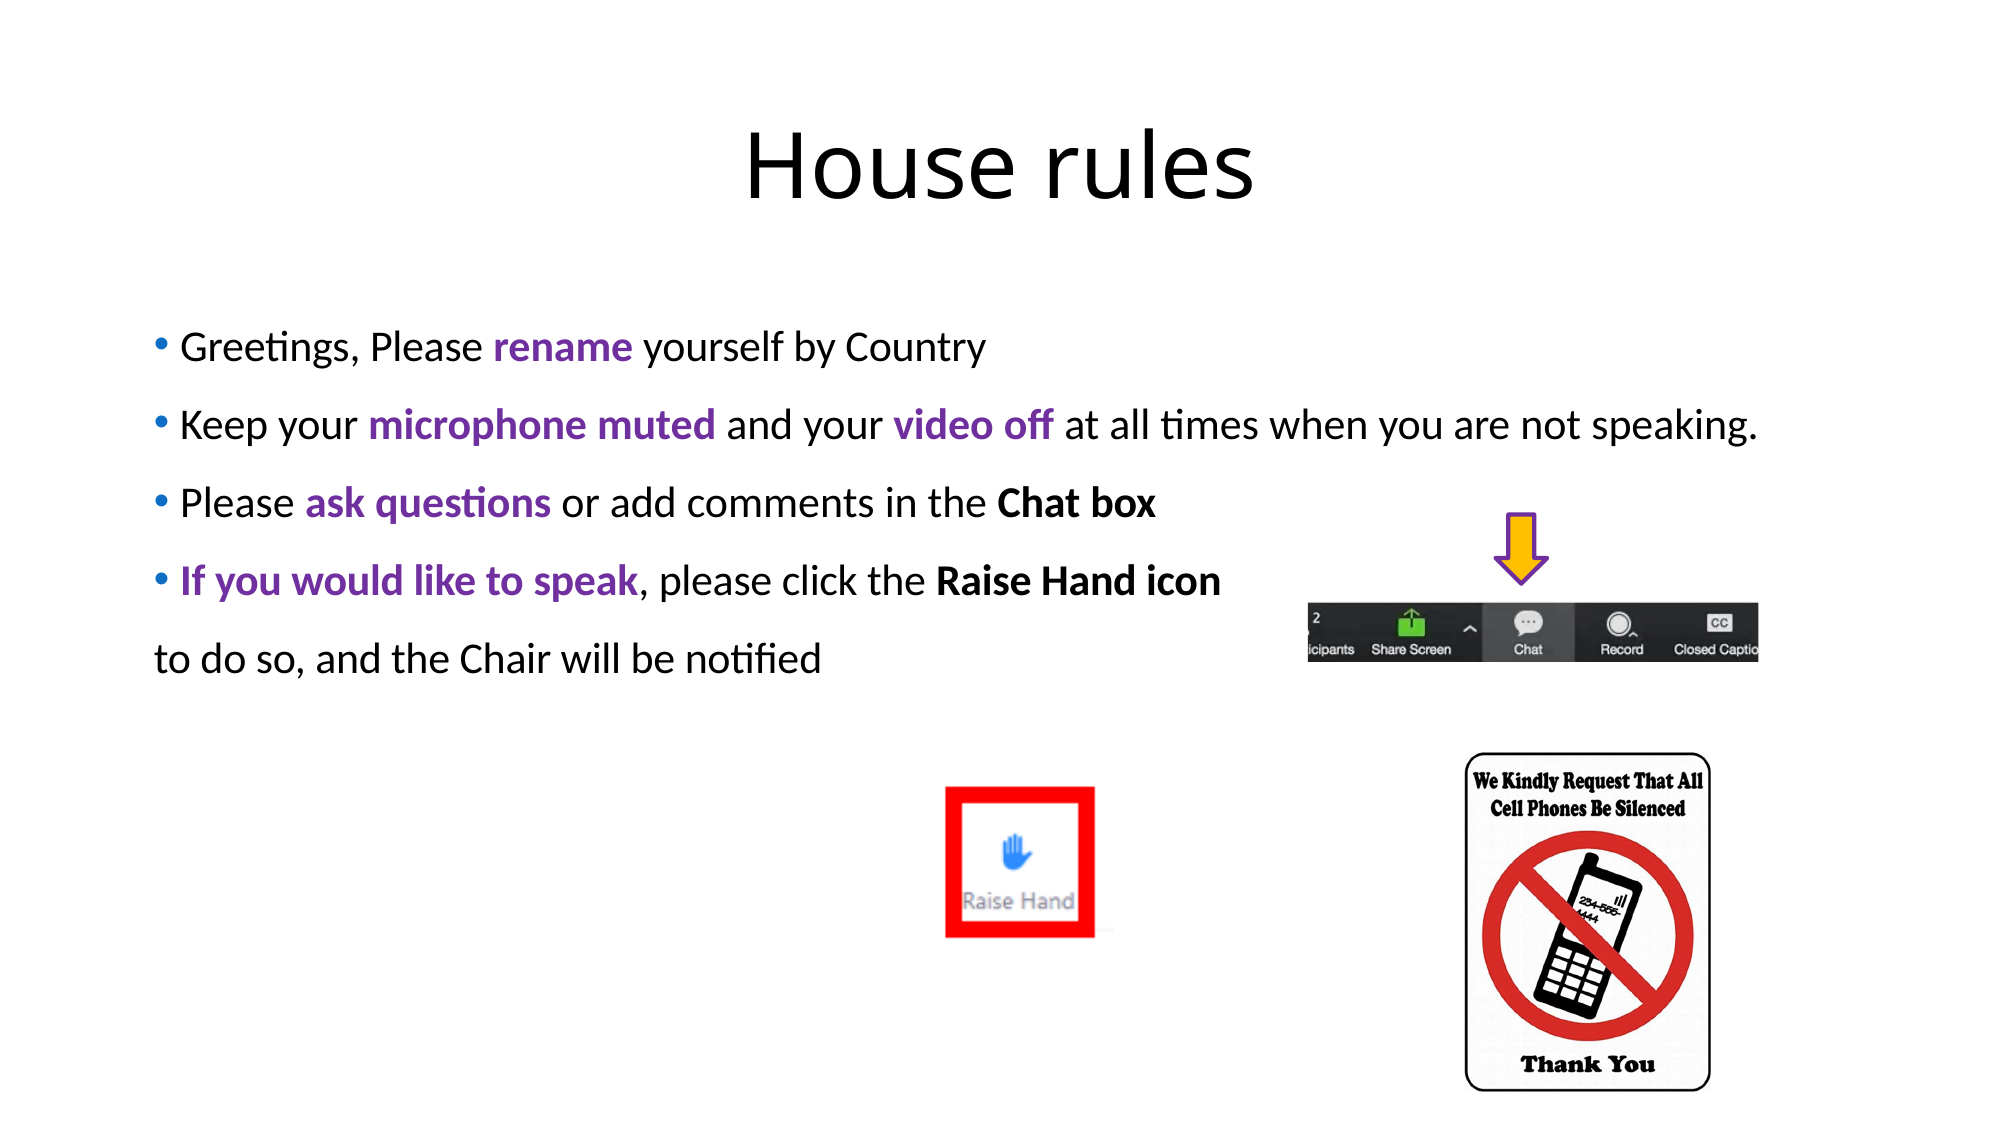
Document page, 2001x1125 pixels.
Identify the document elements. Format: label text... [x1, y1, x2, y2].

title House rules [137, 59, 1863, 278]
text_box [1307, 514, 1759, 662]
list Greetings, Please rename yourself by Country Keep your microphone muted and your video off at all times when you are not speaking. Please ask questions or add comments in the Chat box If you would like to speak, please click the Raise Hand icon to do so, and the Chair will be notified [137, 299, 1863, 1125]
picture [919, 752, 1114, 959]
picture [1464, 752, 1711, 1092]
